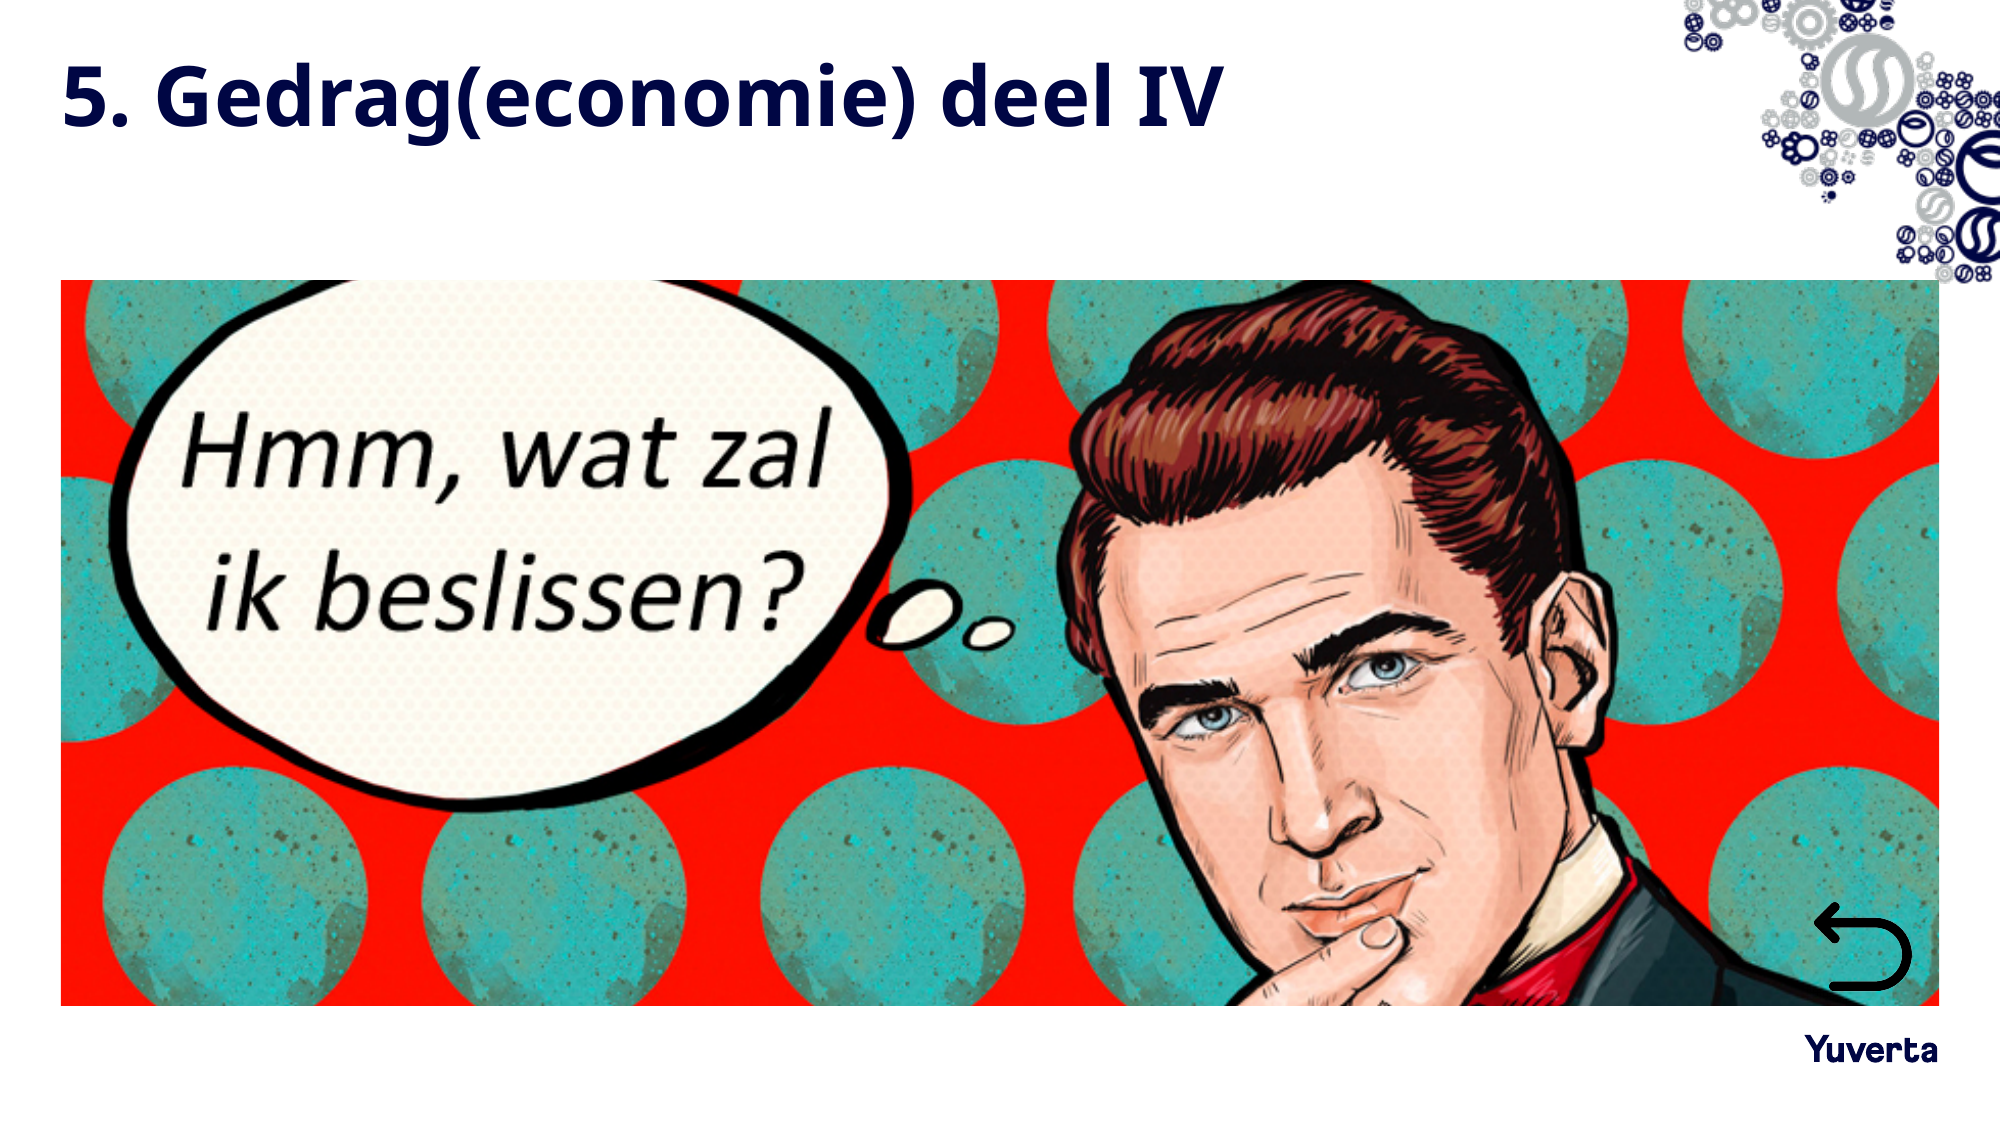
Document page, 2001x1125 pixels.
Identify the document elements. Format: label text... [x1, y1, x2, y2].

picture [0, 0, 2000, 1125]
title 5. Gedrag(economie) deel IV [60, 48, 1744, 239]
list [60, 280, 1940, 1006]
